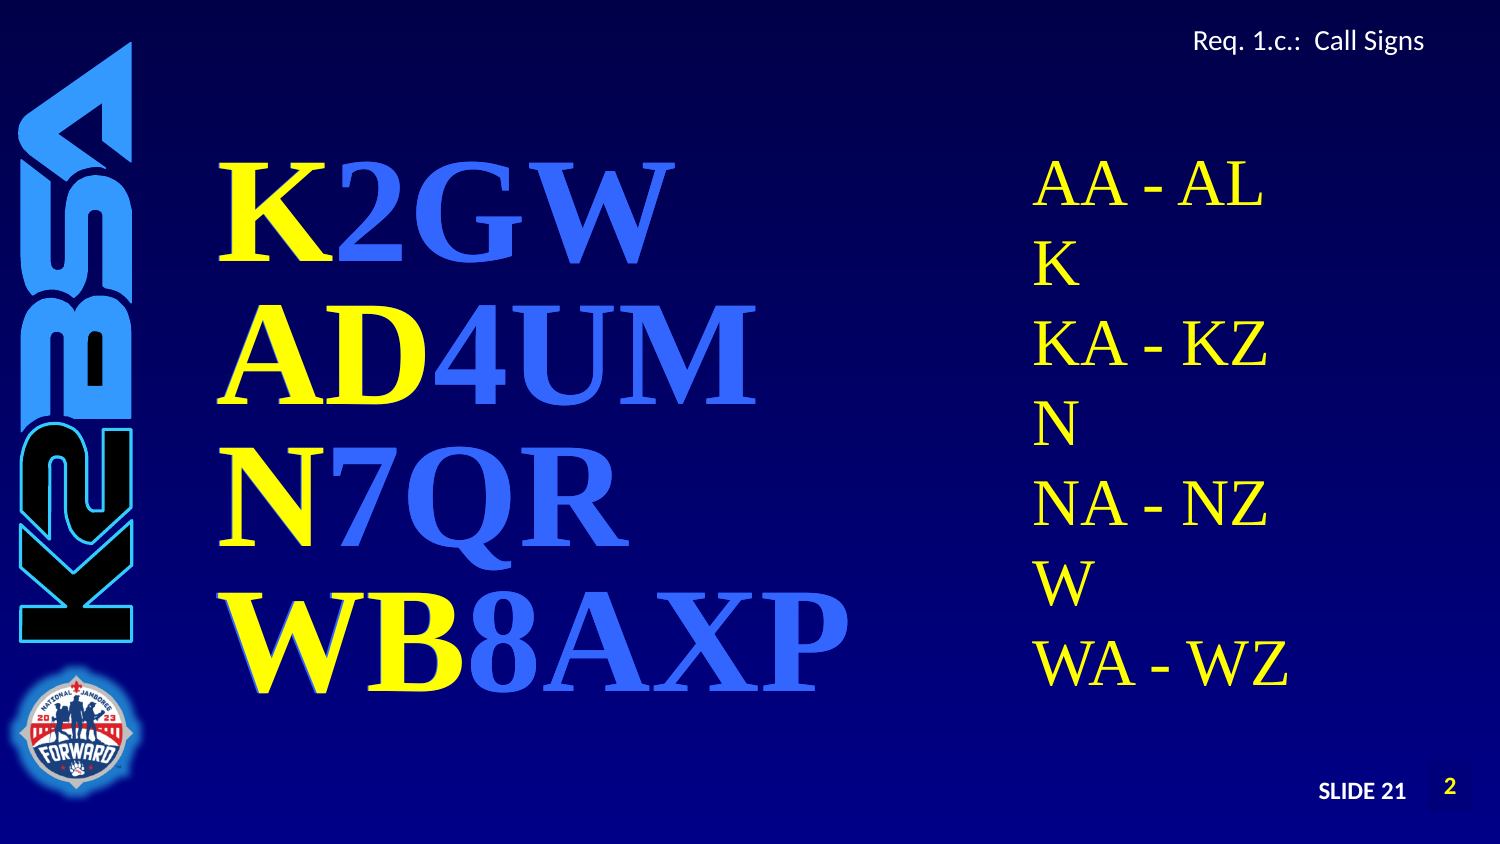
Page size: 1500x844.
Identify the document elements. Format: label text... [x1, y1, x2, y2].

picture [19, 675, 133, 789]
slide_number SLIDE 21 [1106, 760, 1420, 818]
title Req. 1.c.: Call Signs [608, 20, 1426, 57]
text_box AA - AL K KA - KZ N NA - NZ W WA - WZ [1017, 131, 1391, 707]
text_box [199, 104, 870, 731]
text_box 2 [1428, 760, 1472, 809]
